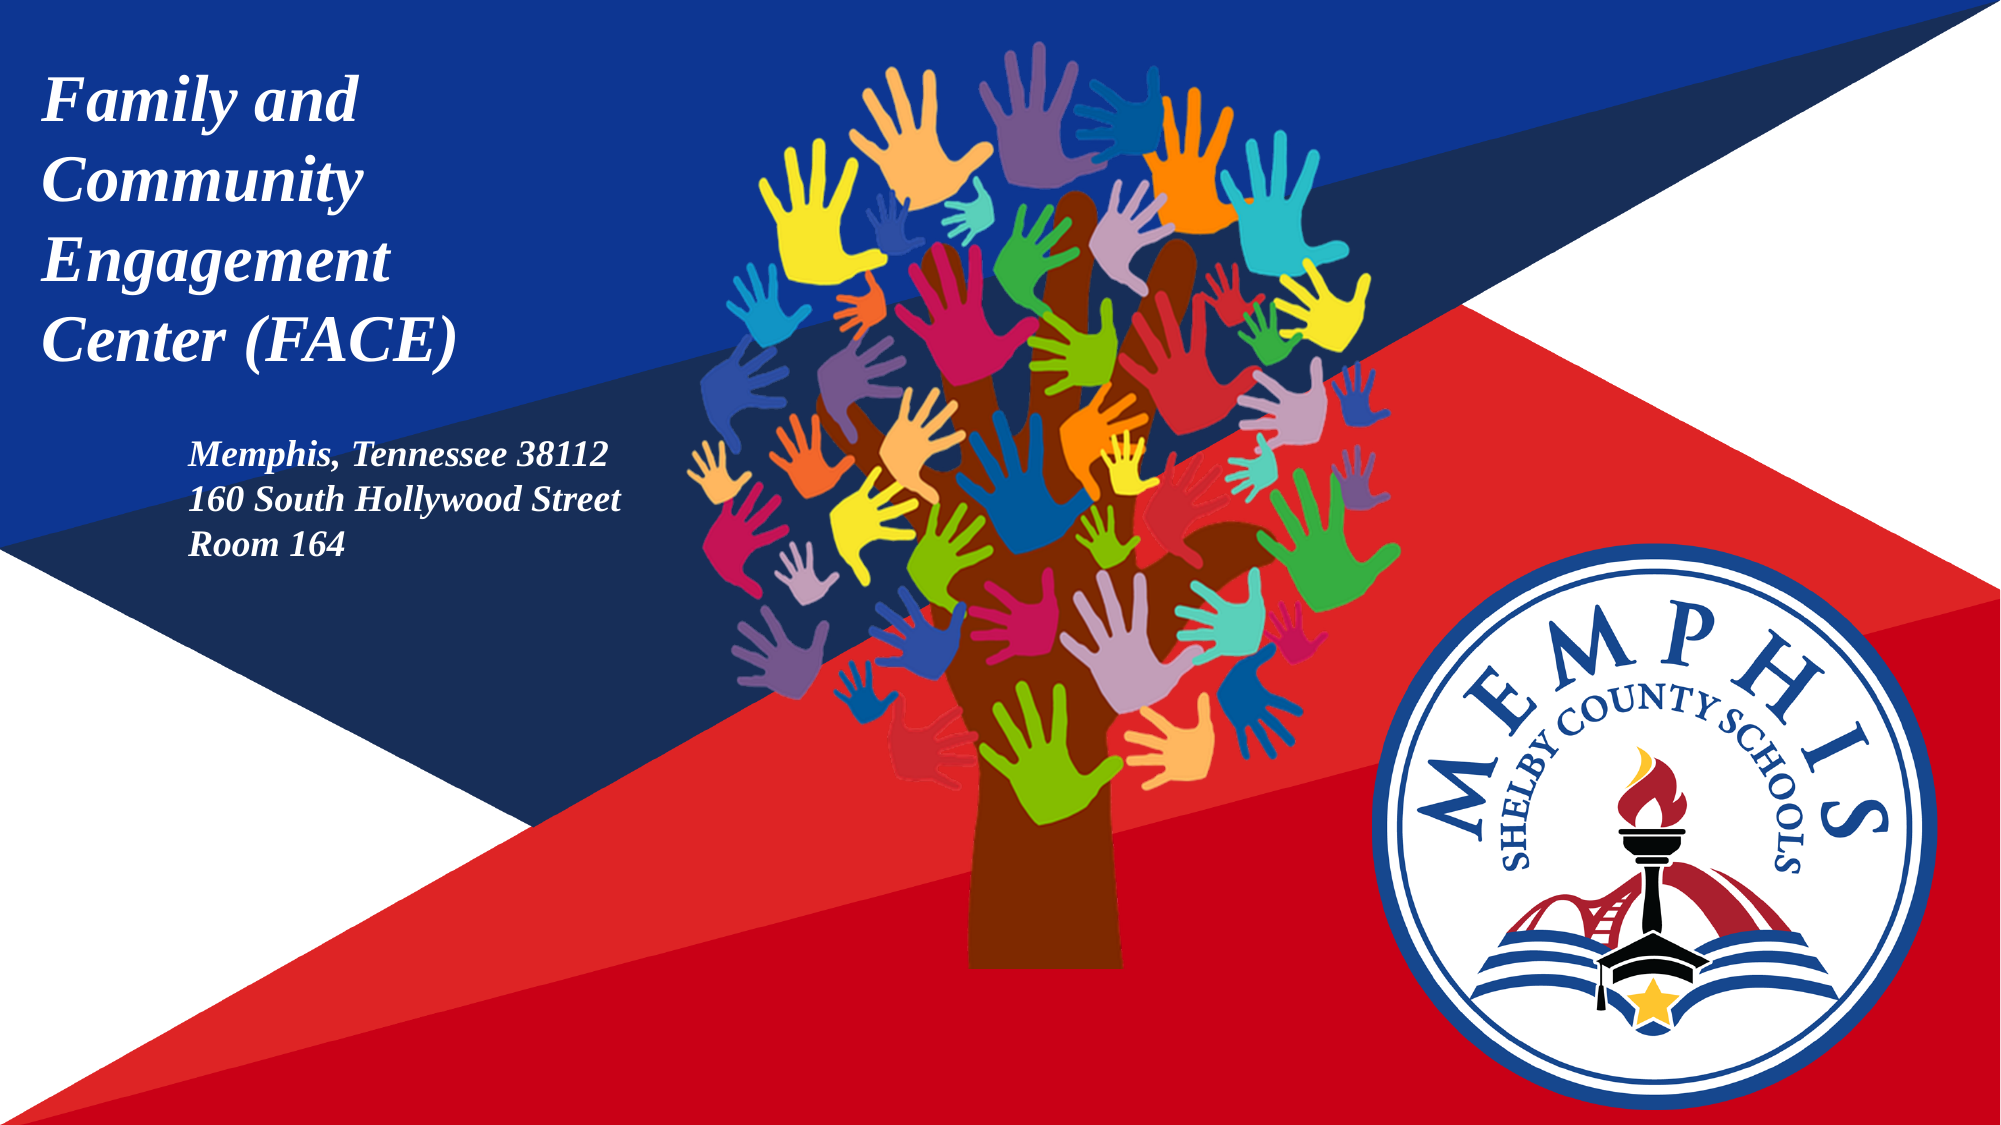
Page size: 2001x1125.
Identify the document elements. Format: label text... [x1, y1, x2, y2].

text_box Family and Community Engagement Center (FACE) [26, 47, 409, 442]
text_box Memphis, Tennessee 38112 160 South Hollywood Street Room 164 [173, 421, 409, 571]
picture [0, 0, 2001, 1125]
